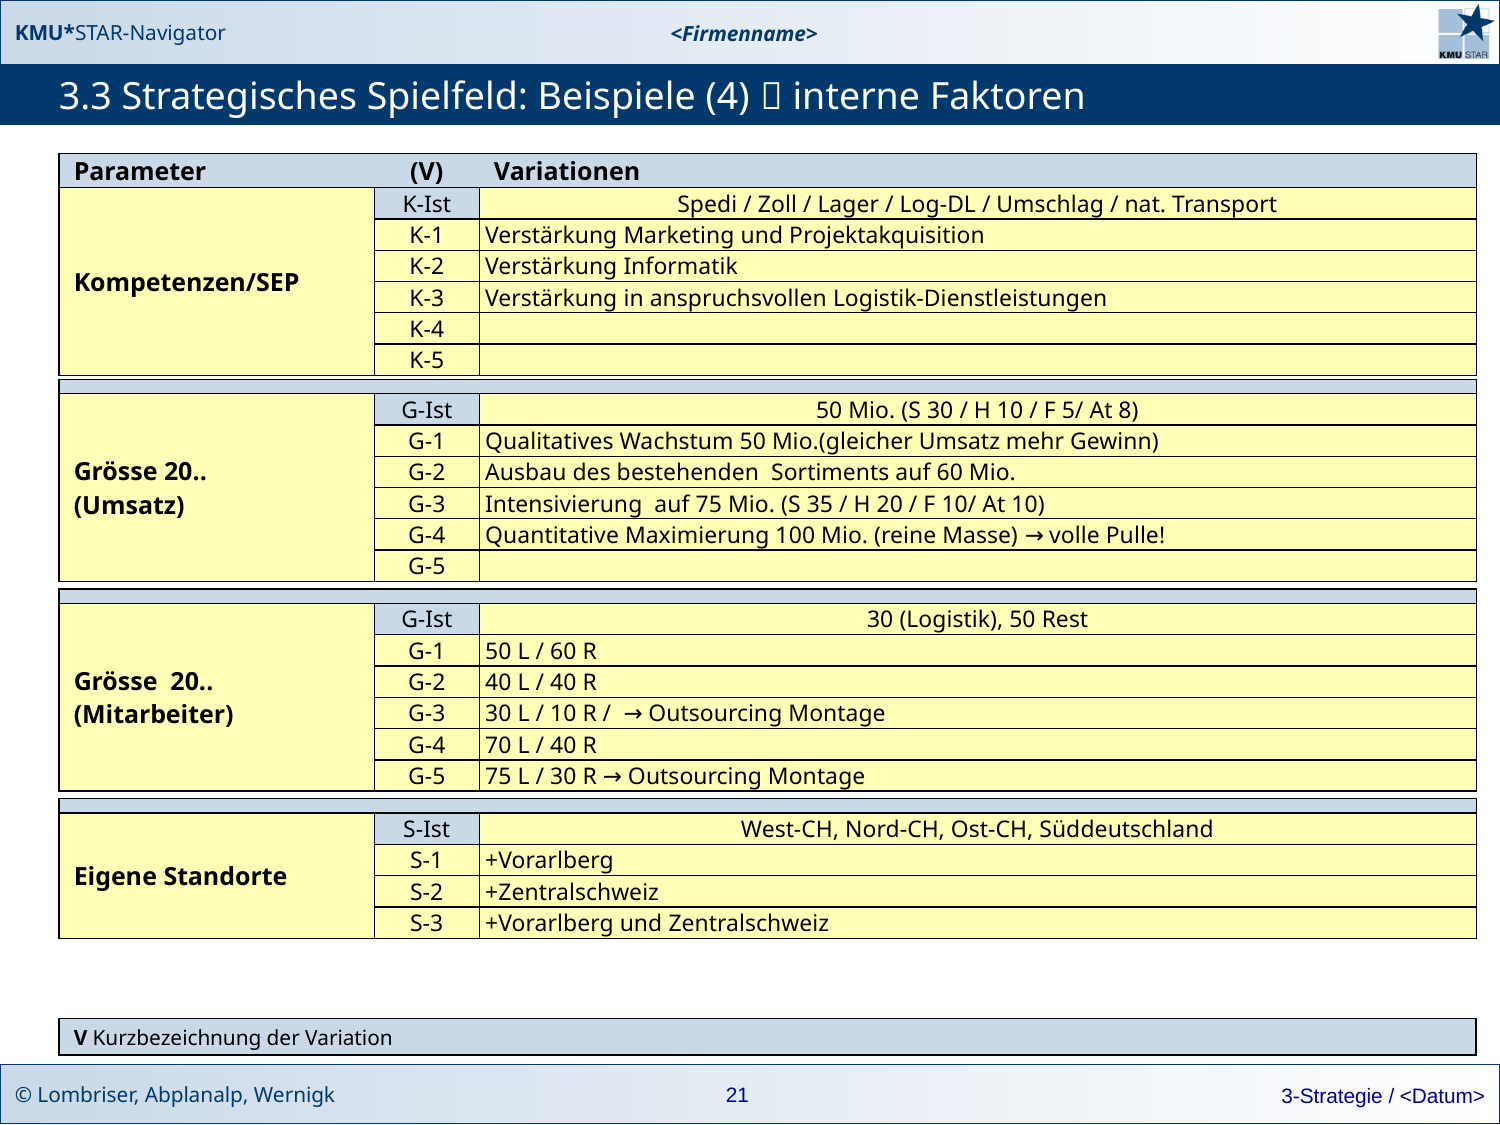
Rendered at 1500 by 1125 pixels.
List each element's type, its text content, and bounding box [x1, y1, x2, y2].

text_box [58, 153, 1477, 934]
title 3.3 Strategisches Spielfeld: Beispiele (4)  interne Faktoren [59, 64, 1453, 124]
picture [1436, 3, 1496, 61]
text_box V Kurzbezeichnung der Variation [58, 1018, 1477, 1056]
footer 3-Strategie / <Datum> [1024, 1064, 1500, 1125]
slide_number 21 [700, 1064, 774, 1124]
